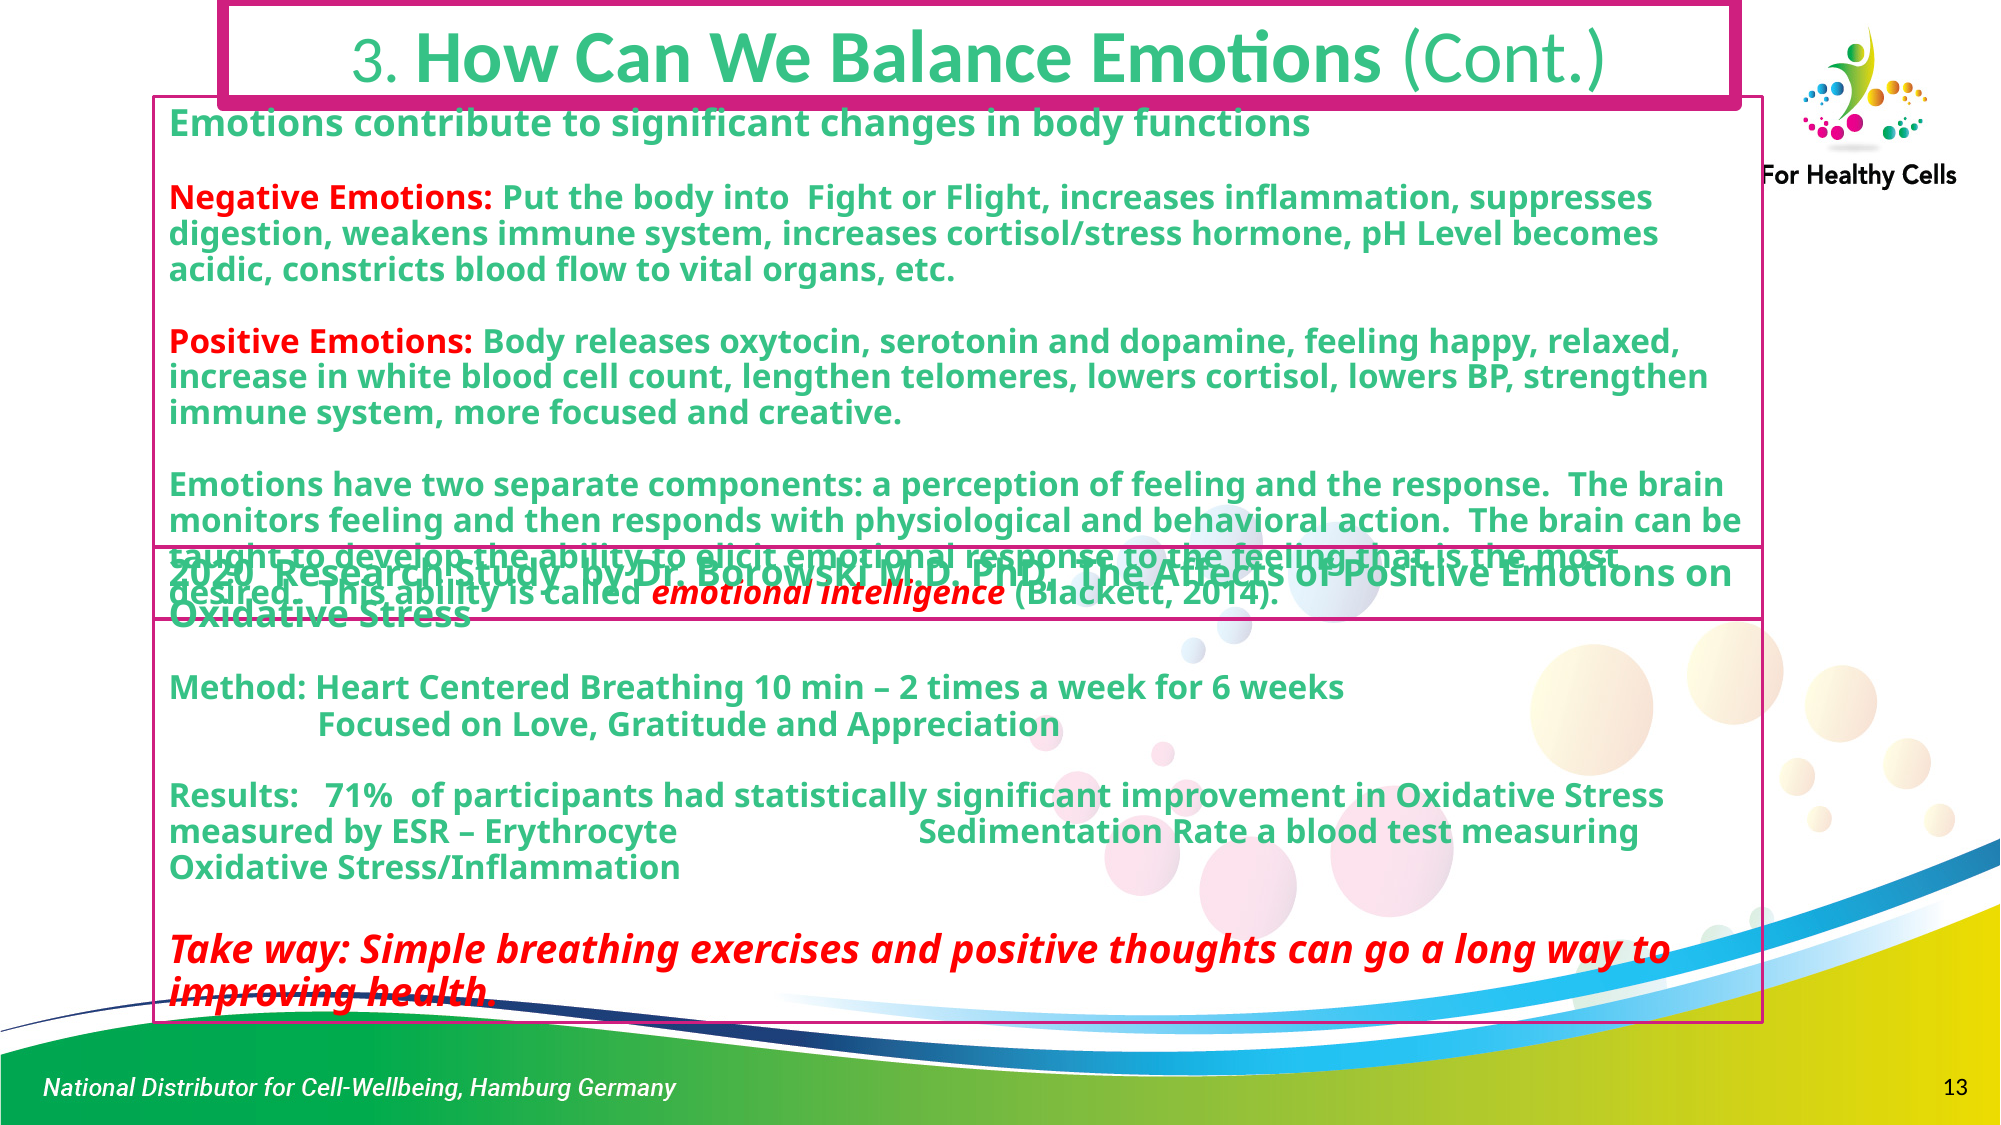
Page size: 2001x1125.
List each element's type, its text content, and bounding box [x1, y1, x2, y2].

text_box 3. How Can We Balance Emotions (Cont.) [222, 0, 1736, 96]
picture [0, 0, 2000, 1125]
slide_number 13 [1883, 1062, 1984, 1109]
text_box Emotions contribute to significant changes in body functions Negative Emotions: Put the body into Fight or Flight, increases inflammation, suppresses digestion, weakens immune system, increases cortisol/stress hormone, pH Level becomes acidic, constricts blood flow to vital organs, etc. Positive Emotions: Body releases oxytocin, serotonin and dopamine, feeling happy, relaxed, increase in white blood cell count, lengthen telomeres, lowers cortisol, lowers BP, strengthen immune system, more focused and creative. Emotions have two separate components: a perception of feeling and the response. The brain monitors feeling and then responds with physiological and behavioral action. The brain can be taught to develop the ability to elicit emotional response to the feeling that is the most desired. This ability is called emotional intelligence (Blackett, 2014). [153, 96, 1763, 547]
text_box 2020 Research Study by Dr. Borowski M.D. PhD, The Affects of Positive Emotions on Oxidative Stress Method: Heart Centered Breathing 10 min – 2 times a week for 6 weeks Focused on Love, Gratitude and Appreciation Results: 71% of participants had statistically significant improvement in Oxidative Stress measured by ESR – Erythrocyte Sedimentation Rate a blood test measuring Oxidative Stress/Inflammation Take way: Simple breathing exercises and positive thoughts can go a long way to improving health. [153, 547, 1763, 1023]
